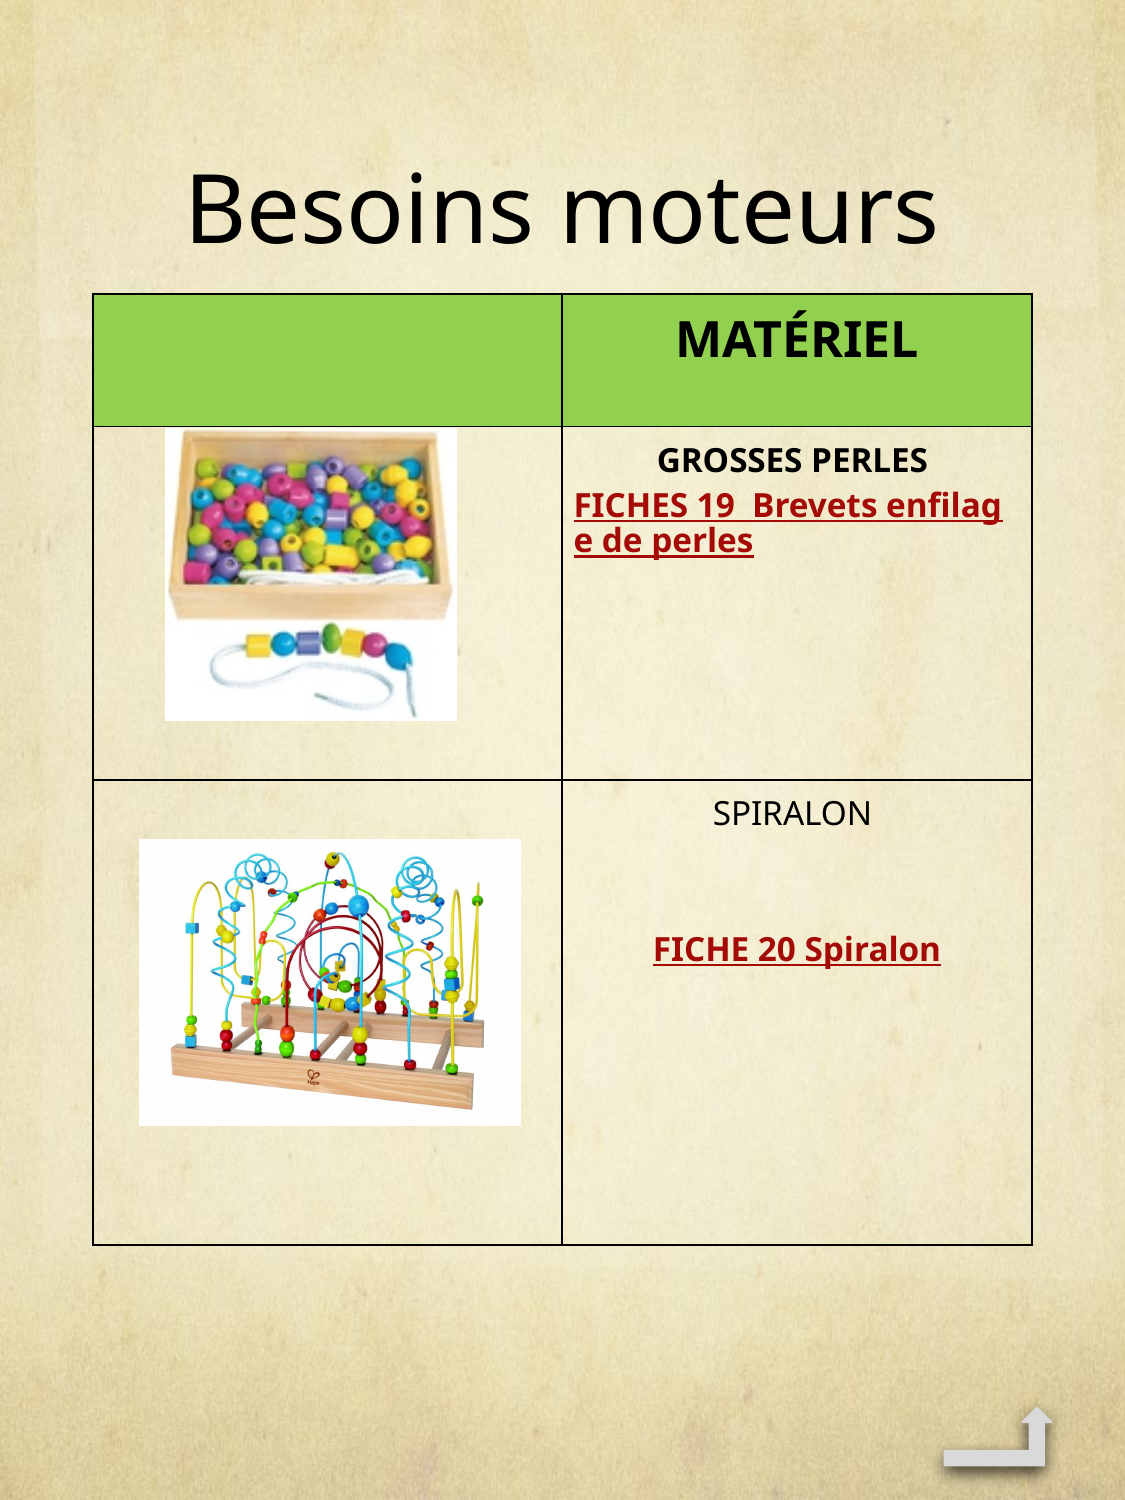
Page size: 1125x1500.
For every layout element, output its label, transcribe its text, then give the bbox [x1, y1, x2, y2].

table_cell [94, 781, 561, 1244]
table_cell GROSSES PERLES FICHES 19 Brevets enfilage de perles [563, 427, 1031, 779]
table_header [94, 295, 561, 426]
table_cell [94, 427, 561, 779]
picture [0, 0, 1125, 1500]
text_box [943, 1406, 1053, 1467]
title Besoins moteurs [112, 110, 1013, 293]
table_cell SPIRALON FICHE 20 Spiralon [563, 781, 1031, 1244]
table_header MATÉRIEL [563, 295, 1031, 426]
